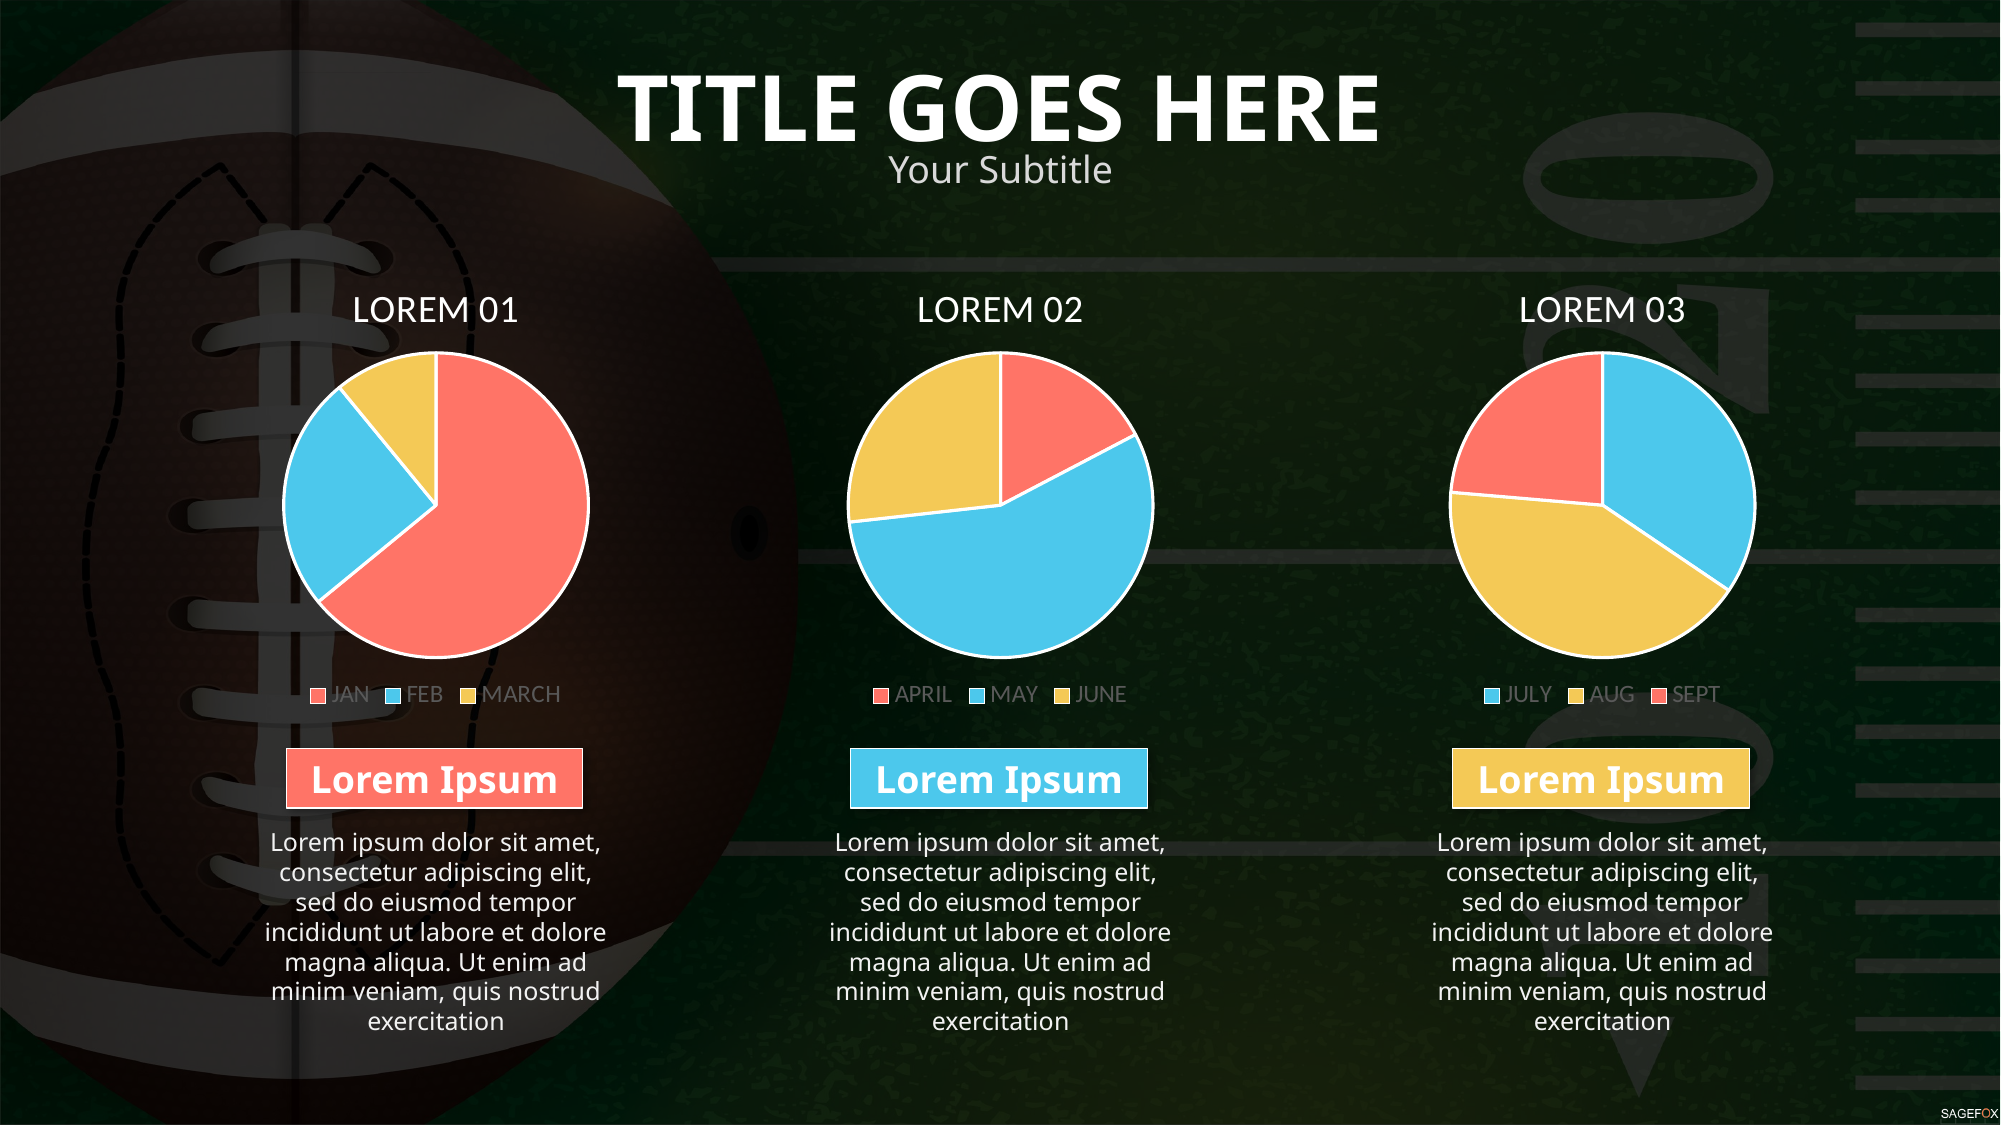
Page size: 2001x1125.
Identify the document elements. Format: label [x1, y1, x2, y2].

text_box [813, 747, 1189, 1014]
chart [1377, 264, 1828, 715]
text_box [248, 747, 624, 1014]
chart [775, 264, 1226, 715]
text_box [548, 42, 1452, 199]
text_box [1415, 747, 1791, 1014]
chart [211, 264, 662, 715]
picture [0, 0, 2001, 1125]
